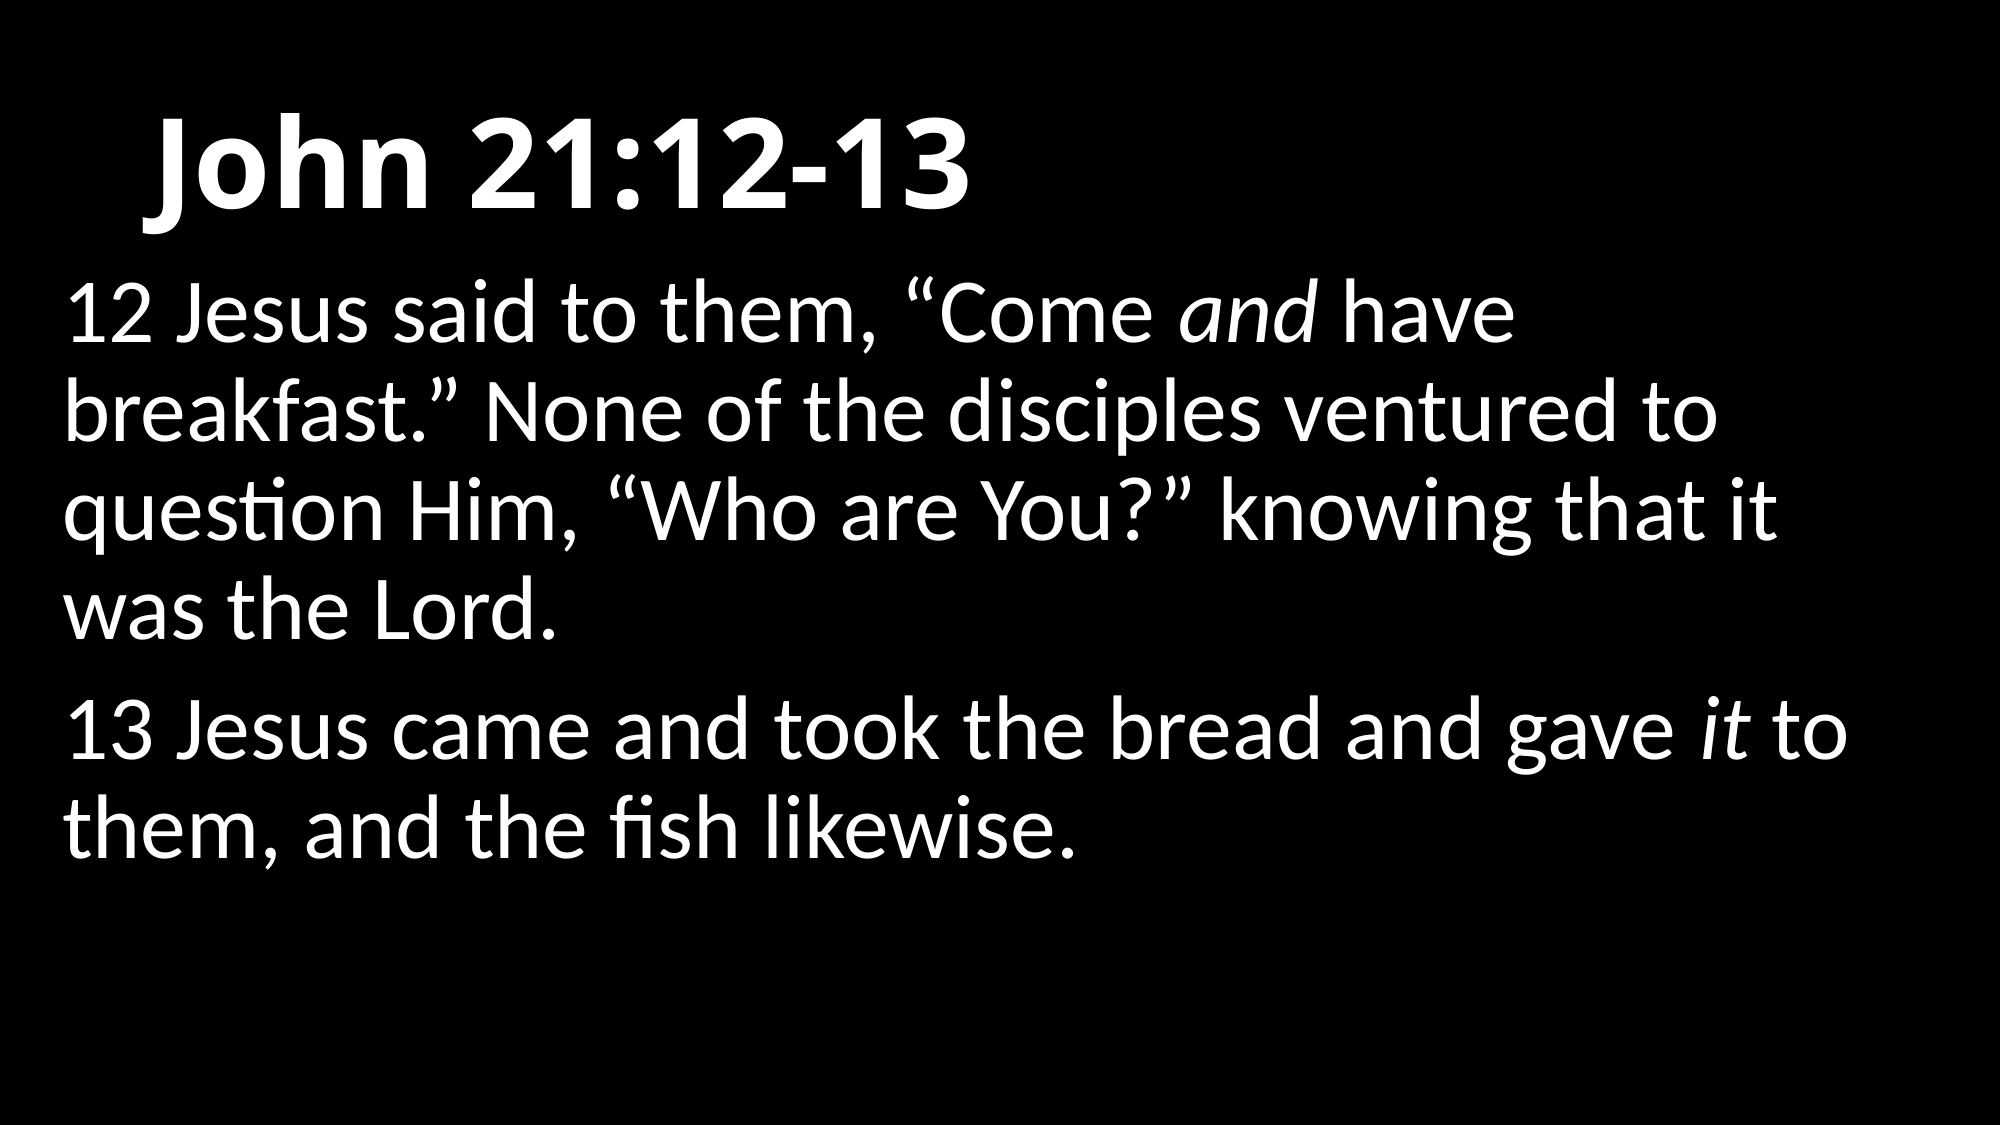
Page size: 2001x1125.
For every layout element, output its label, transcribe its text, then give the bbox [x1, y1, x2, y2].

title John 21:12-13 [137, 59, 1863, 255]
list 12 Jesus said to them, “Come and have breakfast.” None of the disciples ventured to question Him, “Who are You?” knowing that it was the Lord. 13 Jesus came and took the bread and gave it to them, and the fish likewise. [47, 255, 1918, 1066]
